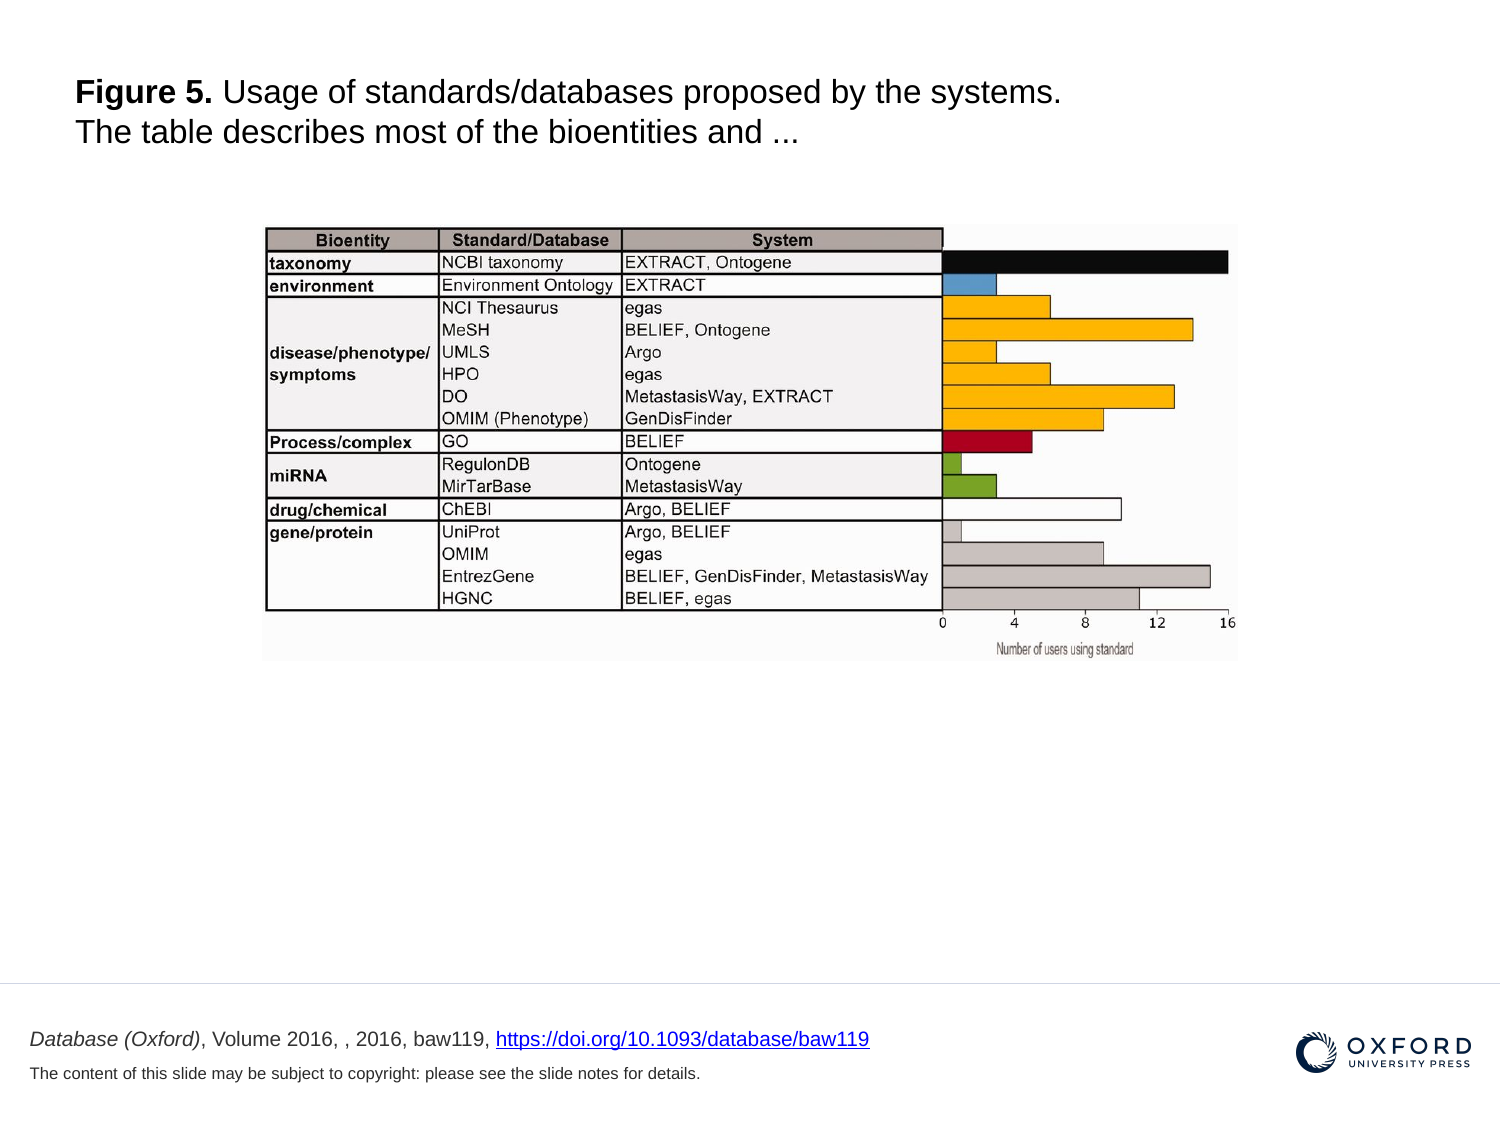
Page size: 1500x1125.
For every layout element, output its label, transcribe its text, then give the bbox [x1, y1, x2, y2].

title Figure 5. Usage of standards/databases proposed by the systems. The table describes most of the bioentities and ... [75, 69, 1078, 171]
footer Database (Oxford), Volume 2016, , 2016, baw119, https://doi.org/10.1093/database/baw119 The content of this slide may be subject to copyright: please see the slide notes for details. [0, 983, 1260, 1125]
picture [262, 224, 1238, 661]
picture [1296, 1032, 1471, 1073]
